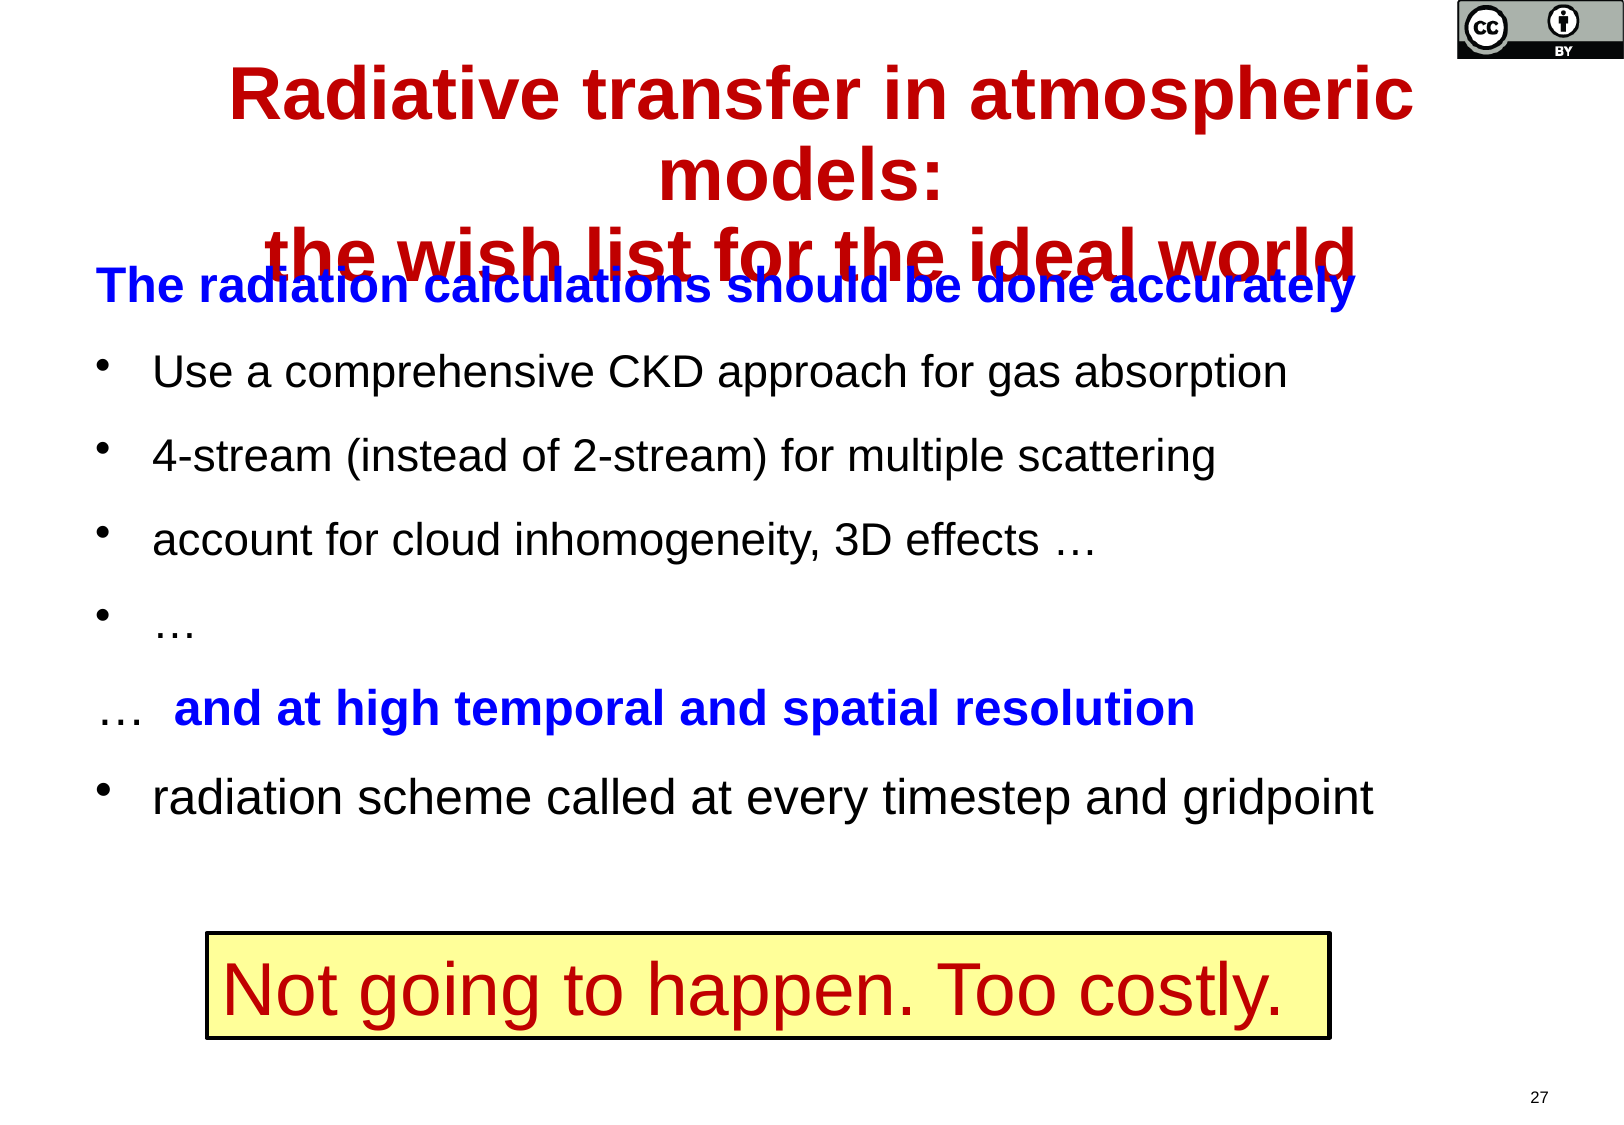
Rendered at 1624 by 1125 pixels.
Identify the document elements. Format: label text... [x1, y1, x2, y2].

title Radiative transfer in atmospheric models: the wish list for the ideal world [81, 53, 1543, 156]
text_box Not going to happen. Too costly. [206, 933, 1330, 1038]
list The radiation calculations should be done accurately Use a comprehensive CKD approach for gas absorption 4-stream (instead of 2-stream) for multiple scattering account for cloud inhomogeneity, 3D effects … … … and at high temporal and spatial resolution radiation scheme called at every timestep and gridpoint [95, 259, 1543, 858]
picture [1456, 0, 1624, 59]
slide_number 27 [1461, 1086, 1550, 1116]
